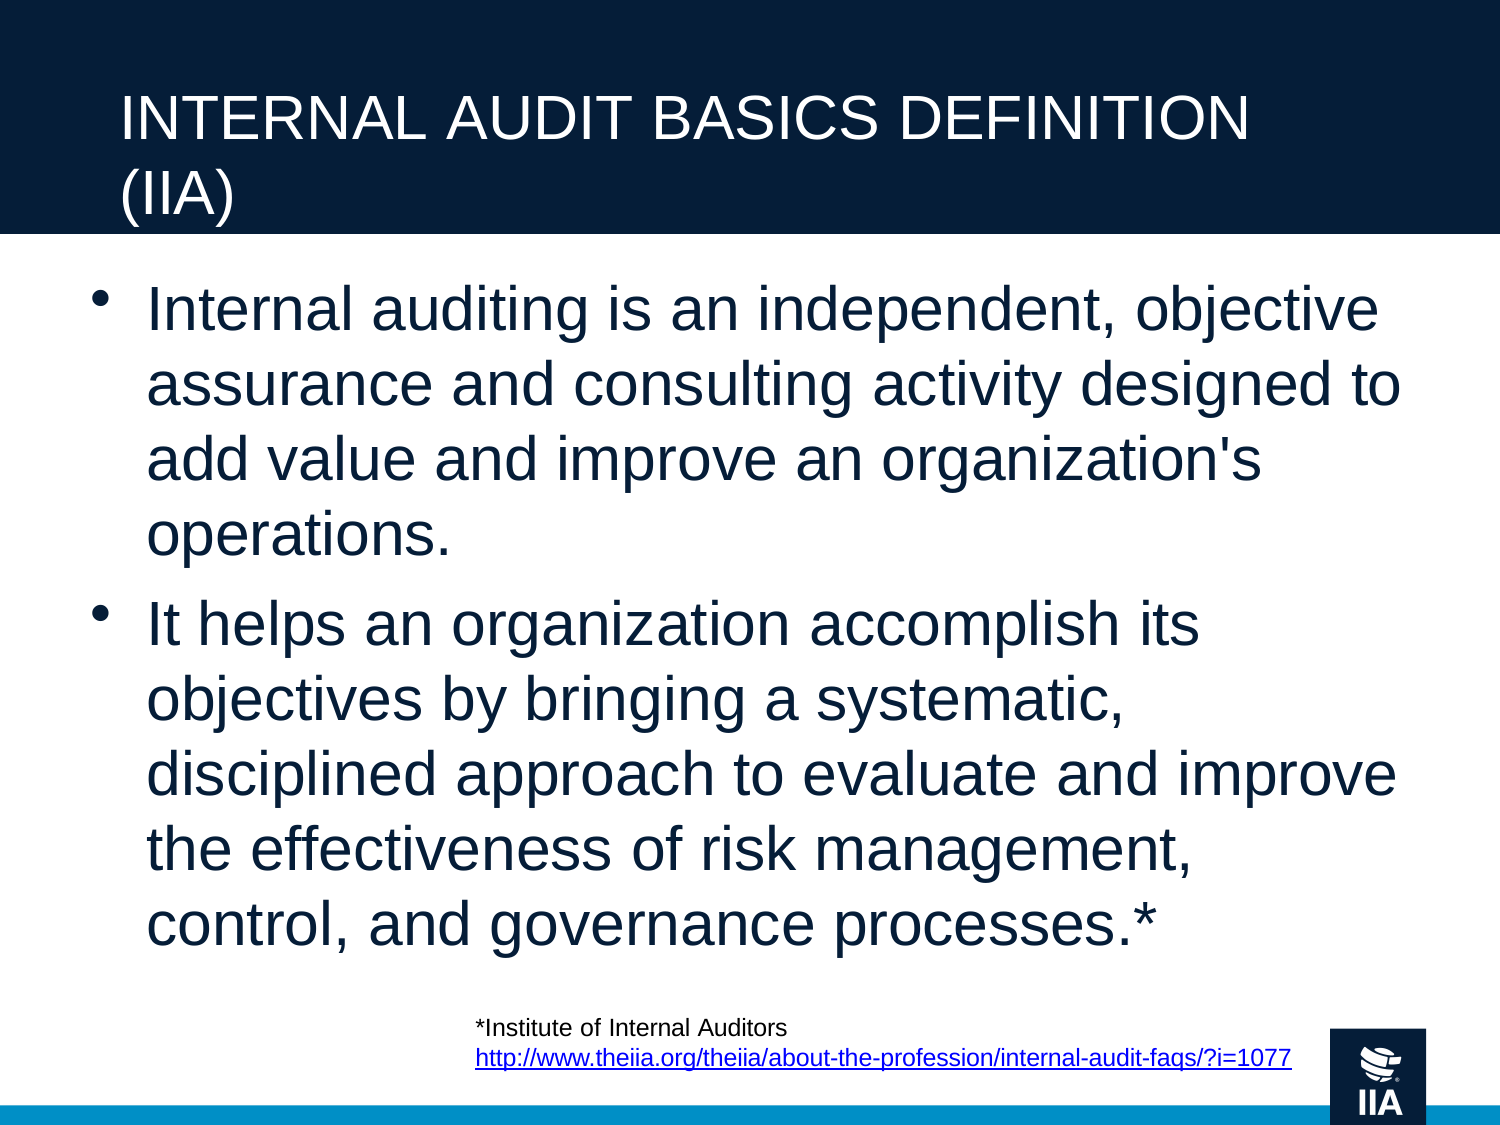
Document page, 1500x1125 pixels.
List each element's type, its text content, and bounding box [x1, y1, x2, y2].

title INTERNAL AUDIT BASICS DEFINITION (IIA) [117, 28, 1383, 265]
list Internal auditing is an independent, objective assurance and consulting activity designed to add value and improve an organization's operations. It helps an organization accomplish its objectives by bringing a systematic, disciplined approach to evaluate and improve the effectiveness of risk management, control, and governance processes.* [87, 266, 1406, 958]
text_box *Institute of Internal Auditors http://www.theiia.org/theiia/about-the-profession/internal-audit-faqs/?i=1077 [473, 1012, 1308, 1072]
picture [1354, 1043, 1406, 1118]
